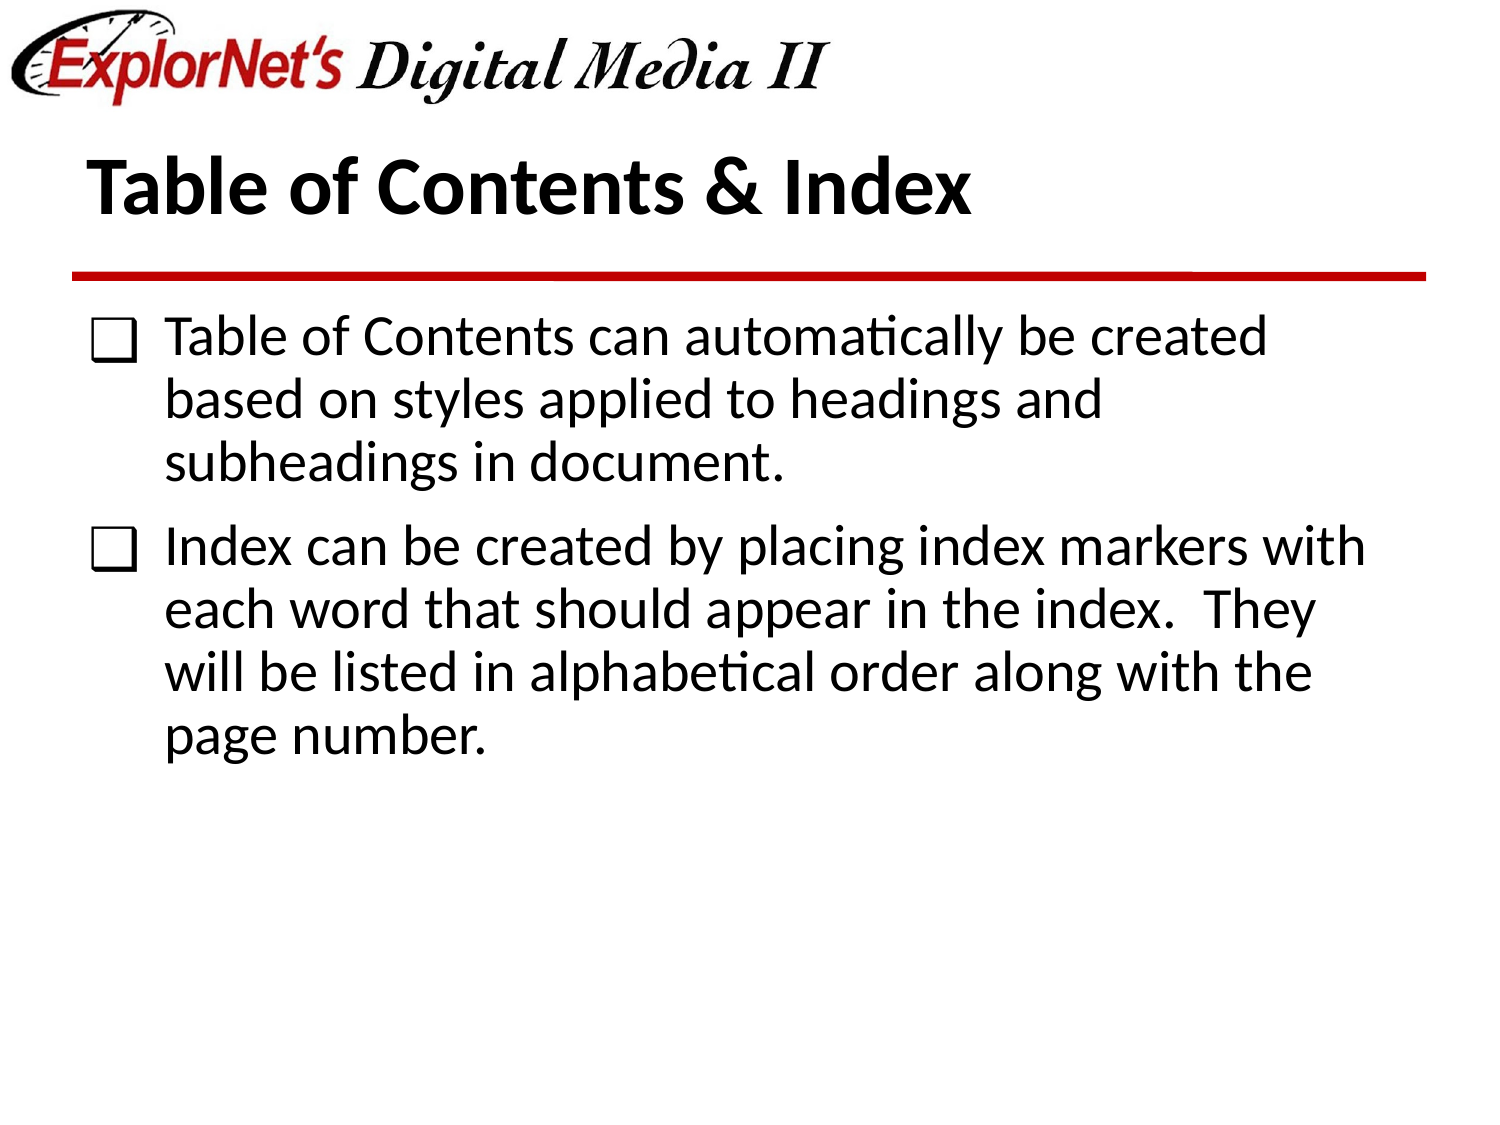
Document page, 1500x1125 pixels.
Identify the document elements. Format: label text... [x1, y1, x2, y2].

picture [7, 5, 1500, 131]
list Table of Contents can automatically be created based on styles applied to headings and subheadings in document. Index can be created by placing index markers with each word that should appear in the index. They will be listed in alphabetical order along with the page number. [73, 298, 1424, 1011]
title Table of Contents & Index [71, 120, 1429, 255]
